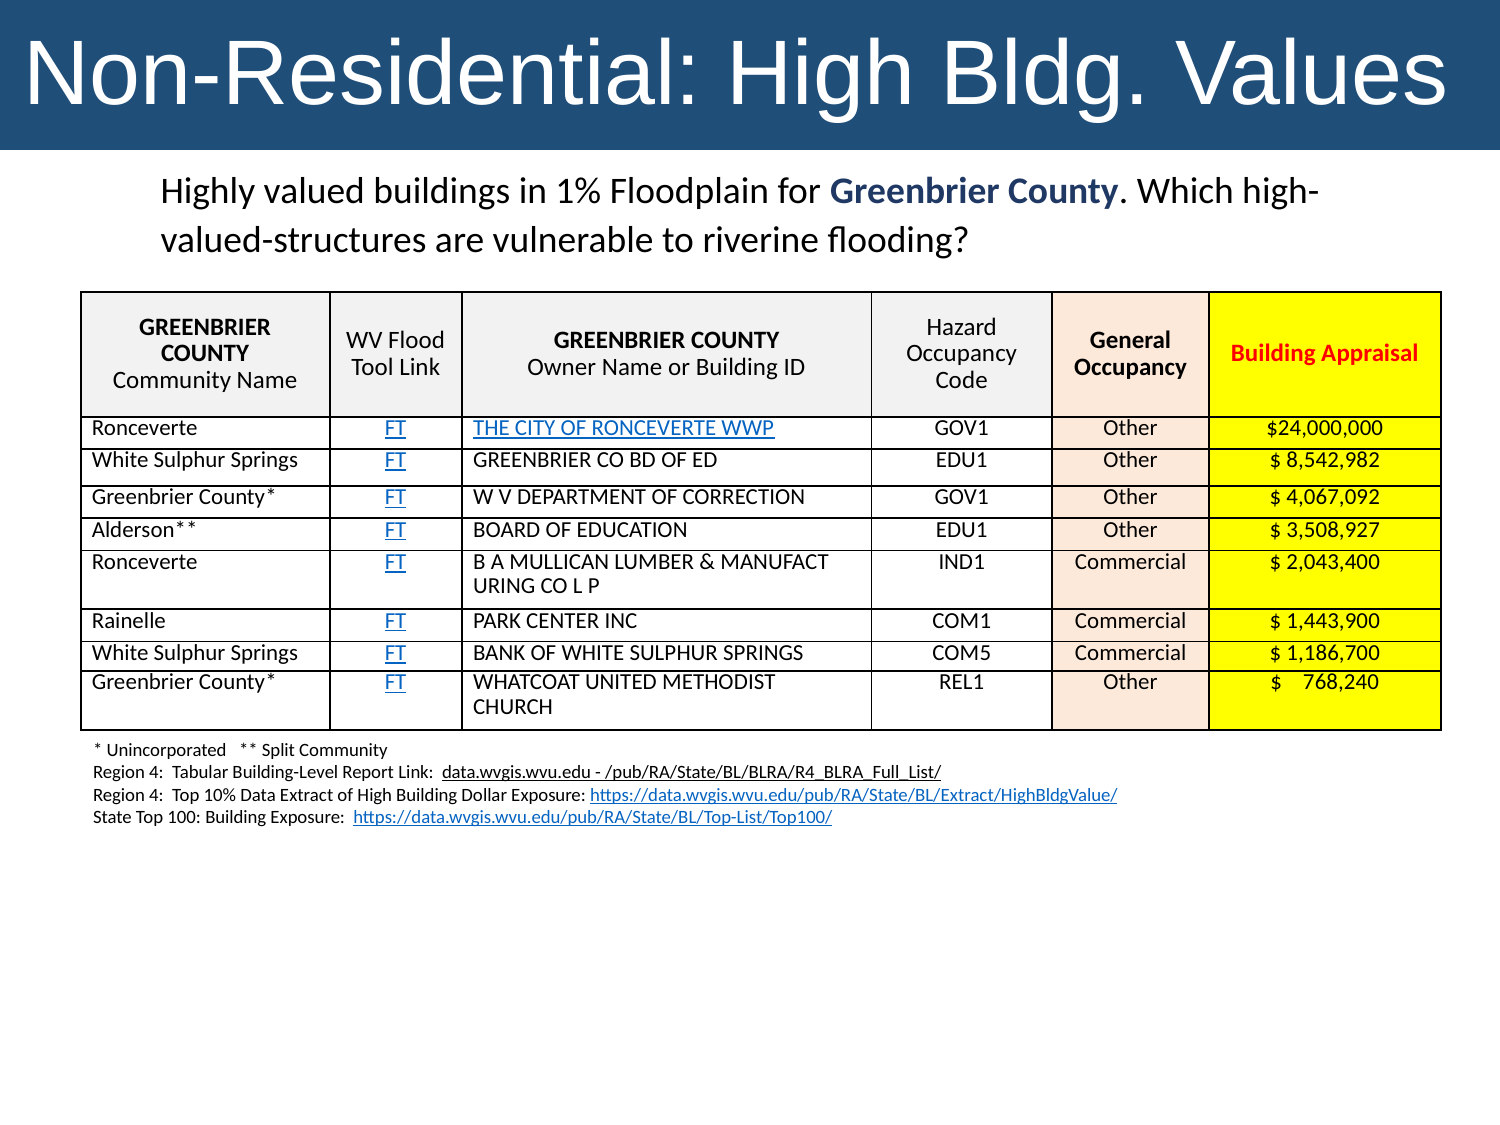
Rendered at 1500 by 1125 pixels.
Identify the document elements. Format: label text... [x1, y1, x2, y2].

table_header General Occupancy [1053, 293, 1208, 416]
table_cell $ 768,240 [1210, 672, 1440, 729]
table_cell $ 1,186,700 [1210, 642, 1440, 670]
table_cell FT [331, 487, 461, 517]
table_cell White Sulphur Springs [82, 642, 329, 670]
table_cell $ 2,043,400 [1210, 551, 1440, 608]
table_cell Other [1053, 418, 1208, 448]
table_cell White Sulphur Springs [82, 450, 329, 485]
table_cell Other [1053, 672, 1208, 729]
table_cell EDU1 [872, 519, 1051, 550]
table_cell BANK OF WHITE SULPHUR SPRINGS [463, 642, 871, 670]
table_cell $24,000,000 [1210, 418, 1440, 448]
table_cell GOV1 [872, 487, 1051, 517]
table_cell $ 3,508,927 [1210, 519, 1440, 550]
table_cell $ 8,542,982 [1210, 450, 1440, 485]
table_header Hazard Occupancy Code [872, 293, 1051, 416]
table_cell BOARD OF EDUCATION [463, 519, 871, 550]
table_cell COM5 [872, 642, 1051, 670]
table_cell FT [331, 610, 461, 641]
table_cell COM1 [872, 610, 1051, 641]
table_cell Commercial [1053, 551, 1208, 608]
table_cell FT [331, 418, 461, 448]
table_cell REL1 [872, 672, 1051, 729]
table_cell Alderson** [82, 519, 329, 550]
table_cell WHATCOAT UNITED METHODIST CHURCH [463, 672, 871, 729]
table_cell Commercial [1053, 642, 1208, 670]
text_box * Unincorporated ** Split Community Region 4: Tabular Building-Level Report Link: data.wvgis.wvu.edu - /pub/RA/State/BL/BLRA/R4_BLRA_Full_List/ Region 4: Top 10% Data Extract of High Building Dollar Exposure: https://data.wvgis.wvu.edu/pub/RA/State/BL/Extract/HighBldgValue/ State Top 100: Building Exposure: https://data.wvgis.wvu.edu/pub/RA/State/BL/Top-List/Top100/ [78, 729, 1270, 835]
table_cell Other [1053, 487, 1208, 517]
table_cell FT [331, 450, 461, 485]
table_cell GREENBRIER CO BD OF ED [463, 450, 871, 485]
table_cell Ronceverte [82, 418, 329, 448]
table_cell Greenbrier County* [82, 672, 329, 729]
table_cell Other [1053, 519, 1208, 550]
table_cell FT [331, 642, 461, 670]
table_cell FT [331, 519, 461, 550]
table_cell Ronceverte [82, 551, 329, 608]
table_header GREENBRIER COUNTY Community Name [82, 293, 329, 416]
table_cell Rainelle [82, 610, 329, 641]
table_cell Commercial [1053, 610, 1208, 641]
table_header WV Flood Tool Link [331, 293, 461, 416]
table_header Building Appraisal [1210, 293, 1440, 416]
table_cell $ 1,443,900 [1210, 610, 1440, 641]
table_cell W V DEPARTMENT OF CORRECTION [463, 487, 871, 517]
table_cell FT [331, 551, 461, 608]
table_cell FT [331, 672, 461, 729]
table_cell B A MULLICAN LUMBER & MANUFACT URING CO L P [463, 551, 871, 608]
table_cell THE CITY OF RONCEVERTE WWP [463, 418, 871, 448]
text_box Non-Residential: High Bldg. Values [0, 0, 1500, 150]
table_cell $ 4,067,092 [1210, 487, 1440, 517]
table_cell Other [1053, 450, 1208, 485]
table_cell GOV1 [872, 418, 1051, 448]
table_cell Greenbrier County* [82, 487, 329, 517]
table_cell IND1 [872, 551, 1051, 608]
table_cell PARK CENTER INC [463, 610, 871, 641]
table_header GREENBRIER COUNTY Owner Name or Building ID [463, 293, 871, 416]
table_cell EDU1 [872, 450, 1051, 485]
text_box Highly valued buildings in 1% Floodplain for Greenbrier County. Which high-valued-structures are vulnerable to riverine flooding? [145, 155, 1345, 267]
